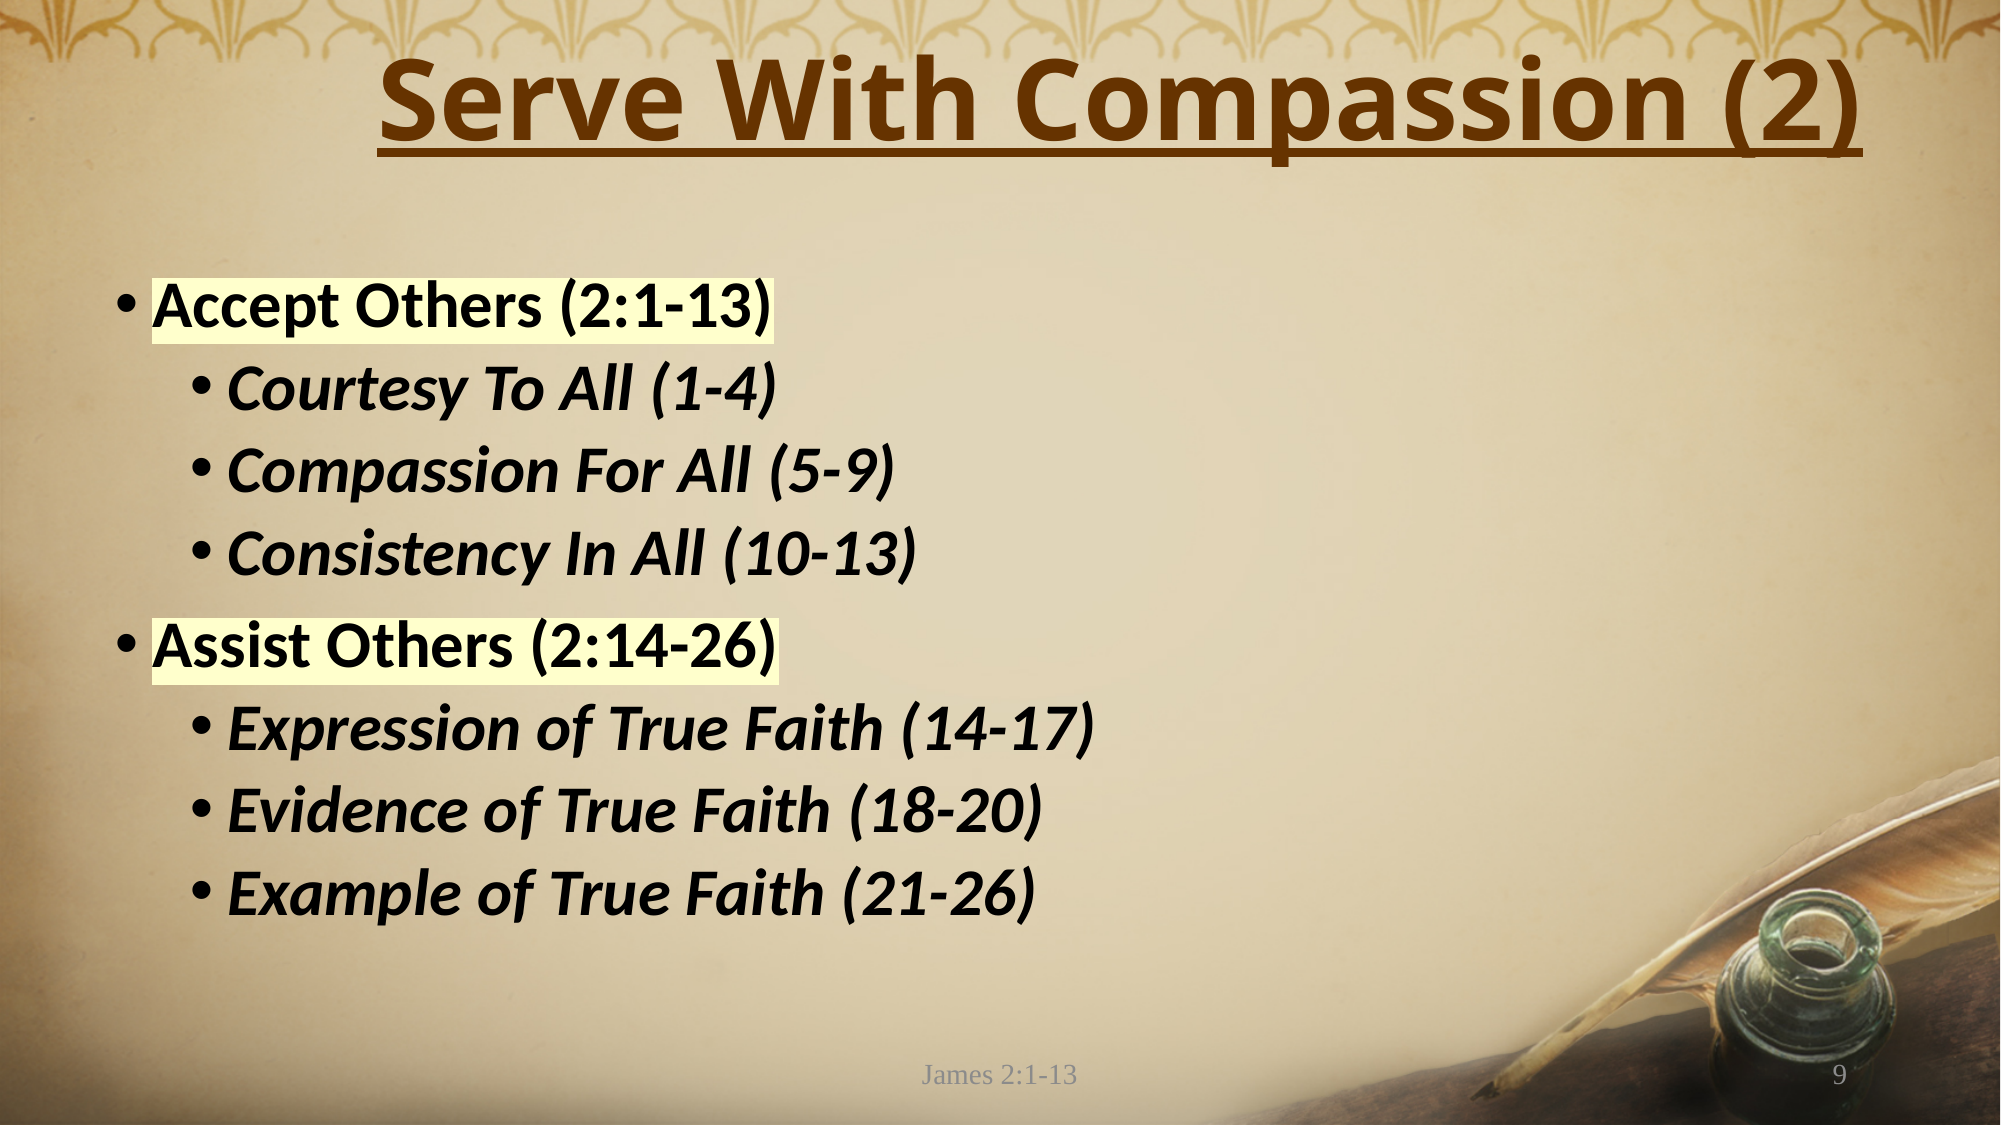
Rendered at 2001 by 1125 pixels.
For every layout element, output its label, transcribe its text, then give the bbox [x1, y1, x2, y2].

footer James 2:1-13 [662, 1042, 1338, 1103]
list Accept Others (2:1-13) Courtesy To All (1-4) Compassion For All (5-9) Consistency In All (10-13) Assist Others (2:14-26) Expression of True Faith (14-17) Evidence of True Faith (18-20) Example of True Faith (21-26) [99, 262, 2000, 1025]
picture [0, 0, 2001, 1125]
slide_number 9 [1412, 1042, 1863, 1103]
title Serve With Compassion (2) [362, 22, 1934, 185]
